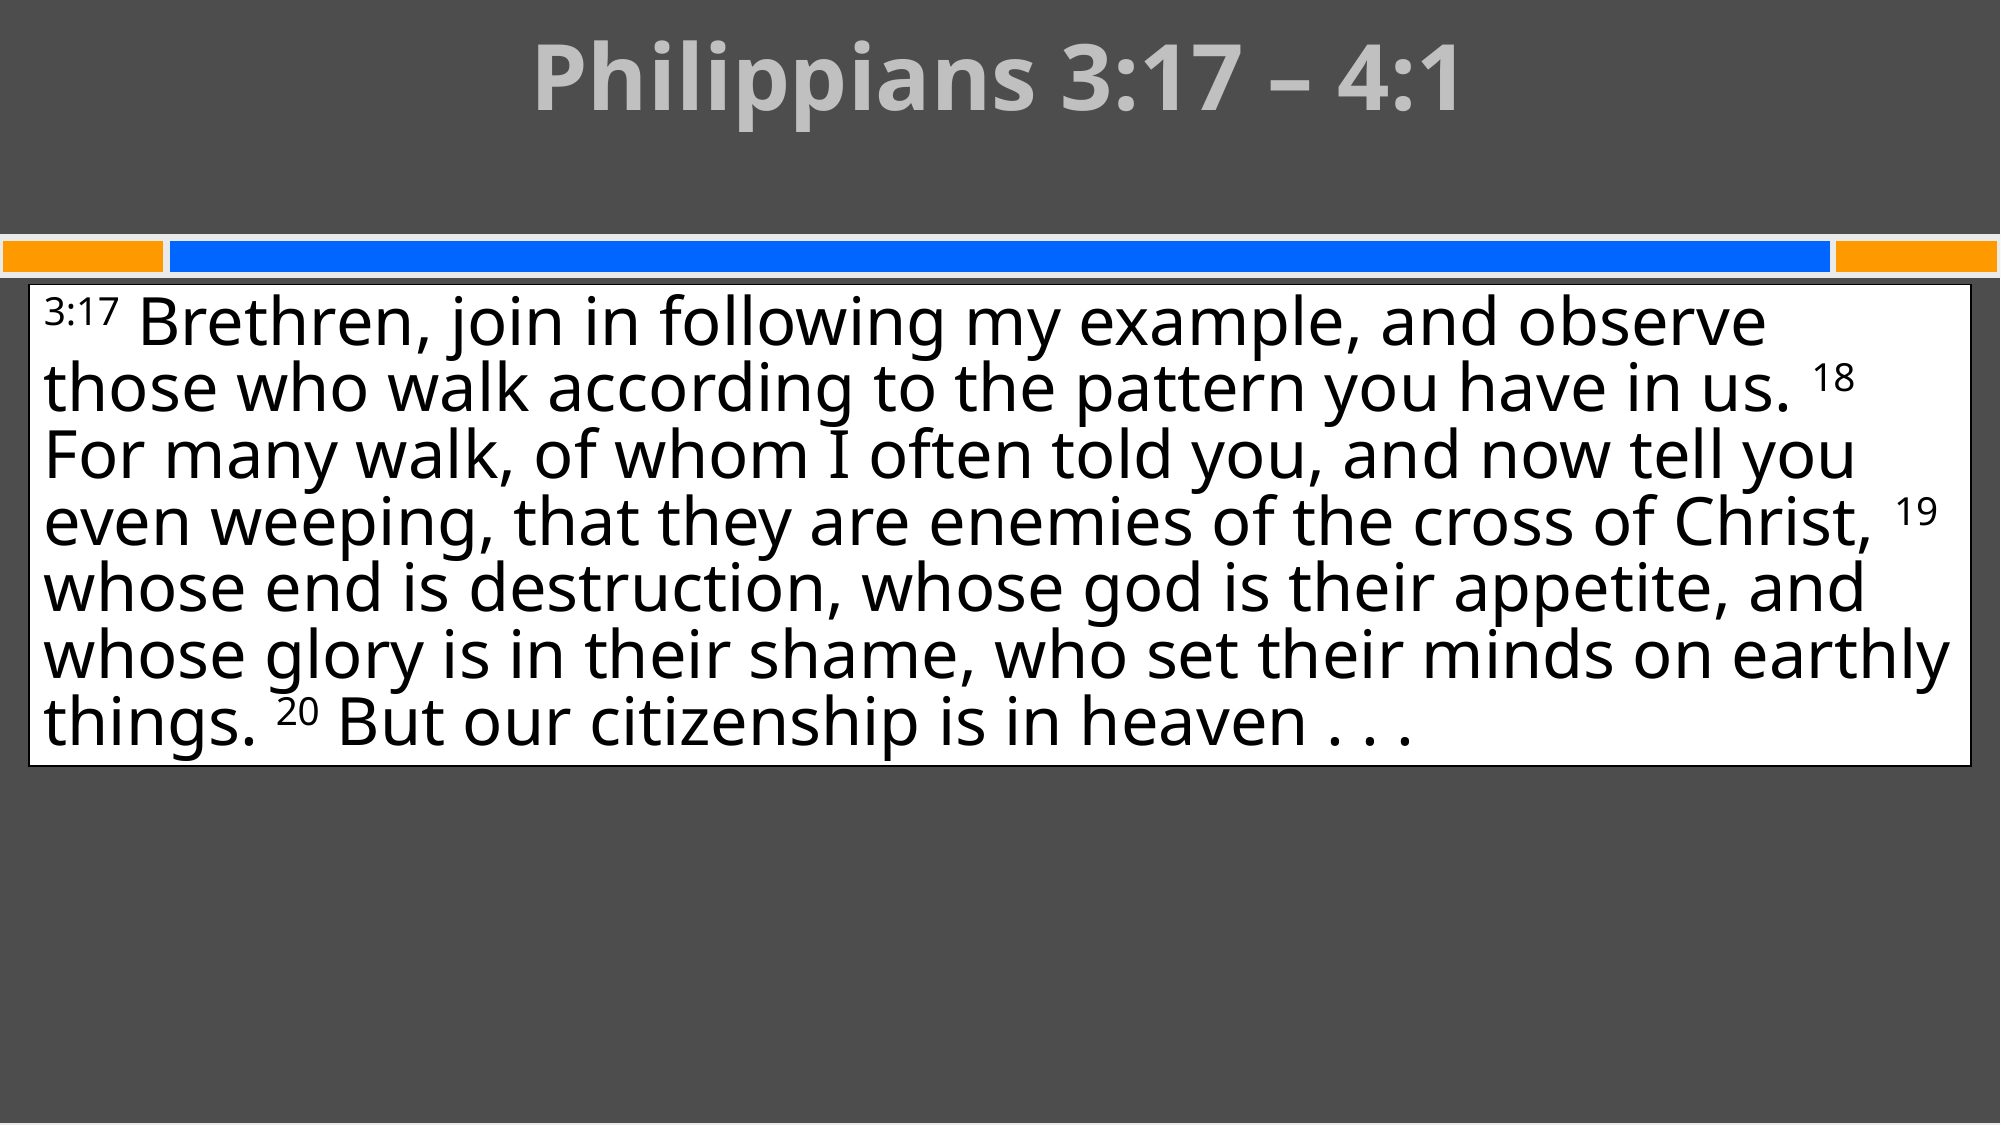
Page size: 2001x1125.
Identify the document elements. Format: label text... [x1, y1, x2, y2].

text_box 3:17 Brethren, join in following my example, and observe those who walk according to the pattern you have in us. 18 For many walk, of whom I often told you, and now tell you even weeping, that they are enemies of the cross of Christ, 19 whose end is destruction, whose god is their appetite, and whose glory is in their shame, who set their minds on earthly things. 20 But our citizenship is in heaven . . . [28, 284, 1971, 766]
title Philippians 3:17 – 4:1 [99, 44, 1901, 213]
